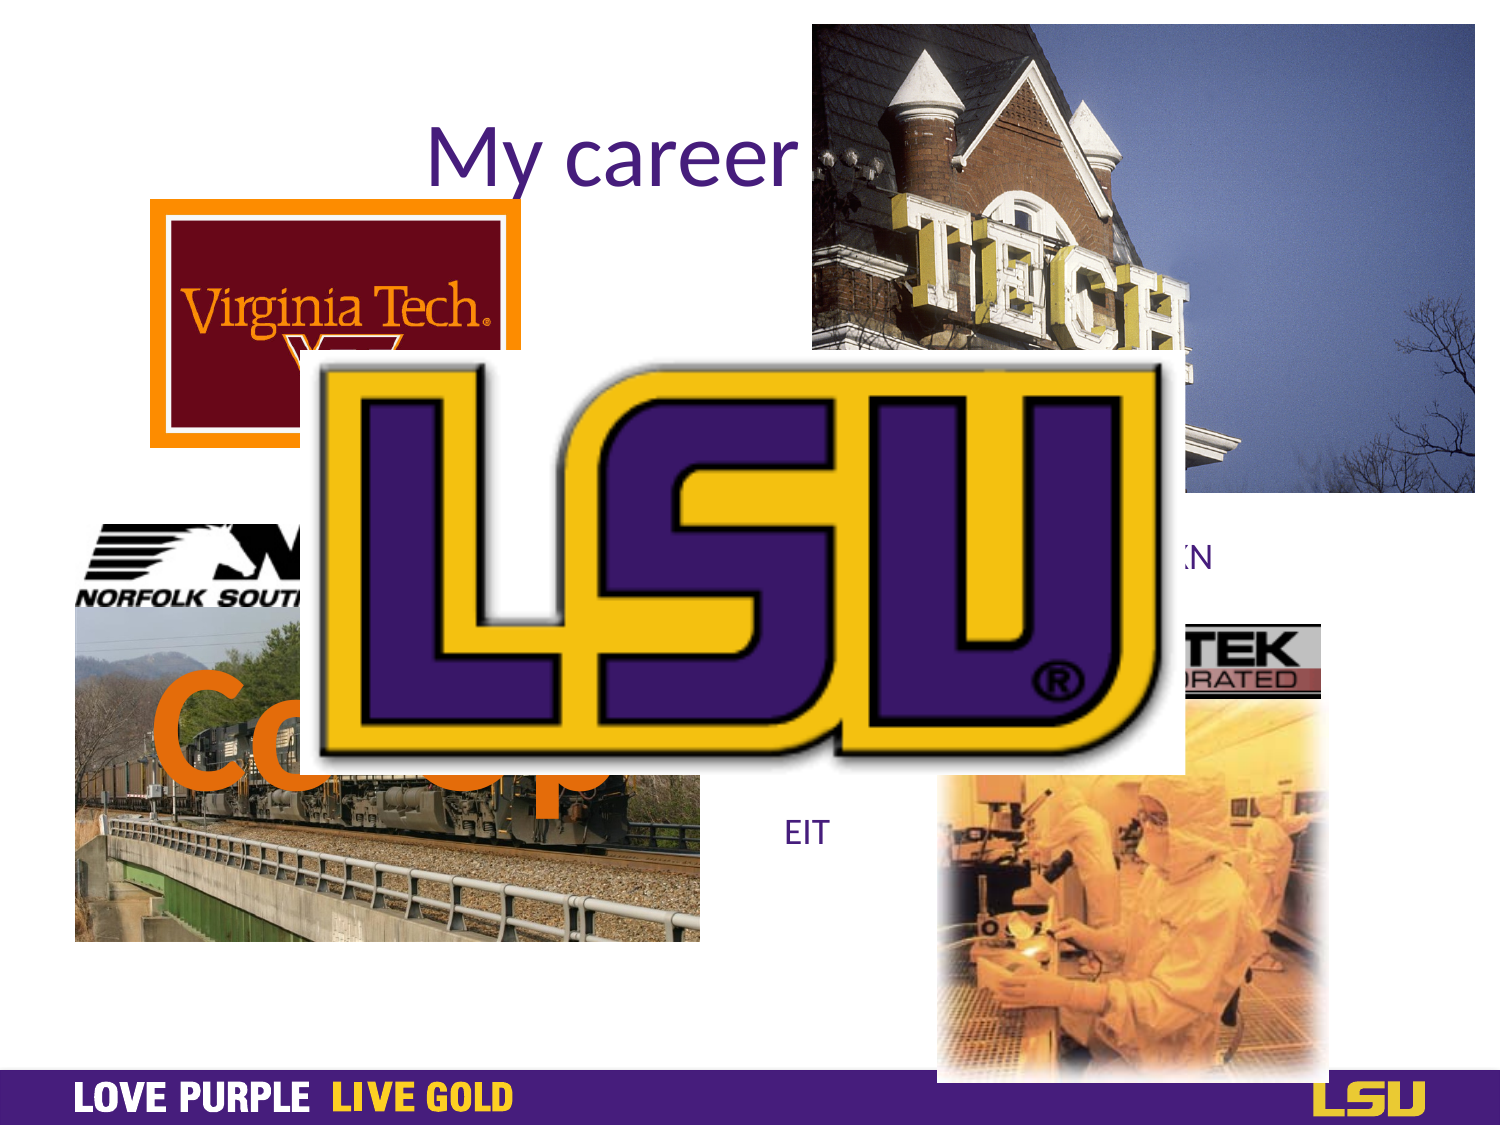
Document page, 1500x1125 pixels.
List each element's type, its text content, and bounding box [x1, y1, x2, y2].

text_box EIT [769, 799, 846, 860]
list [812, 24, 1476, 493]
text_box HKN [1190, 524, 1229, 585]
title My career in EE: [50, 75, 807, 225]
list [149, 199, 521, 448]
picture [74, 349, 1329, 1083]
